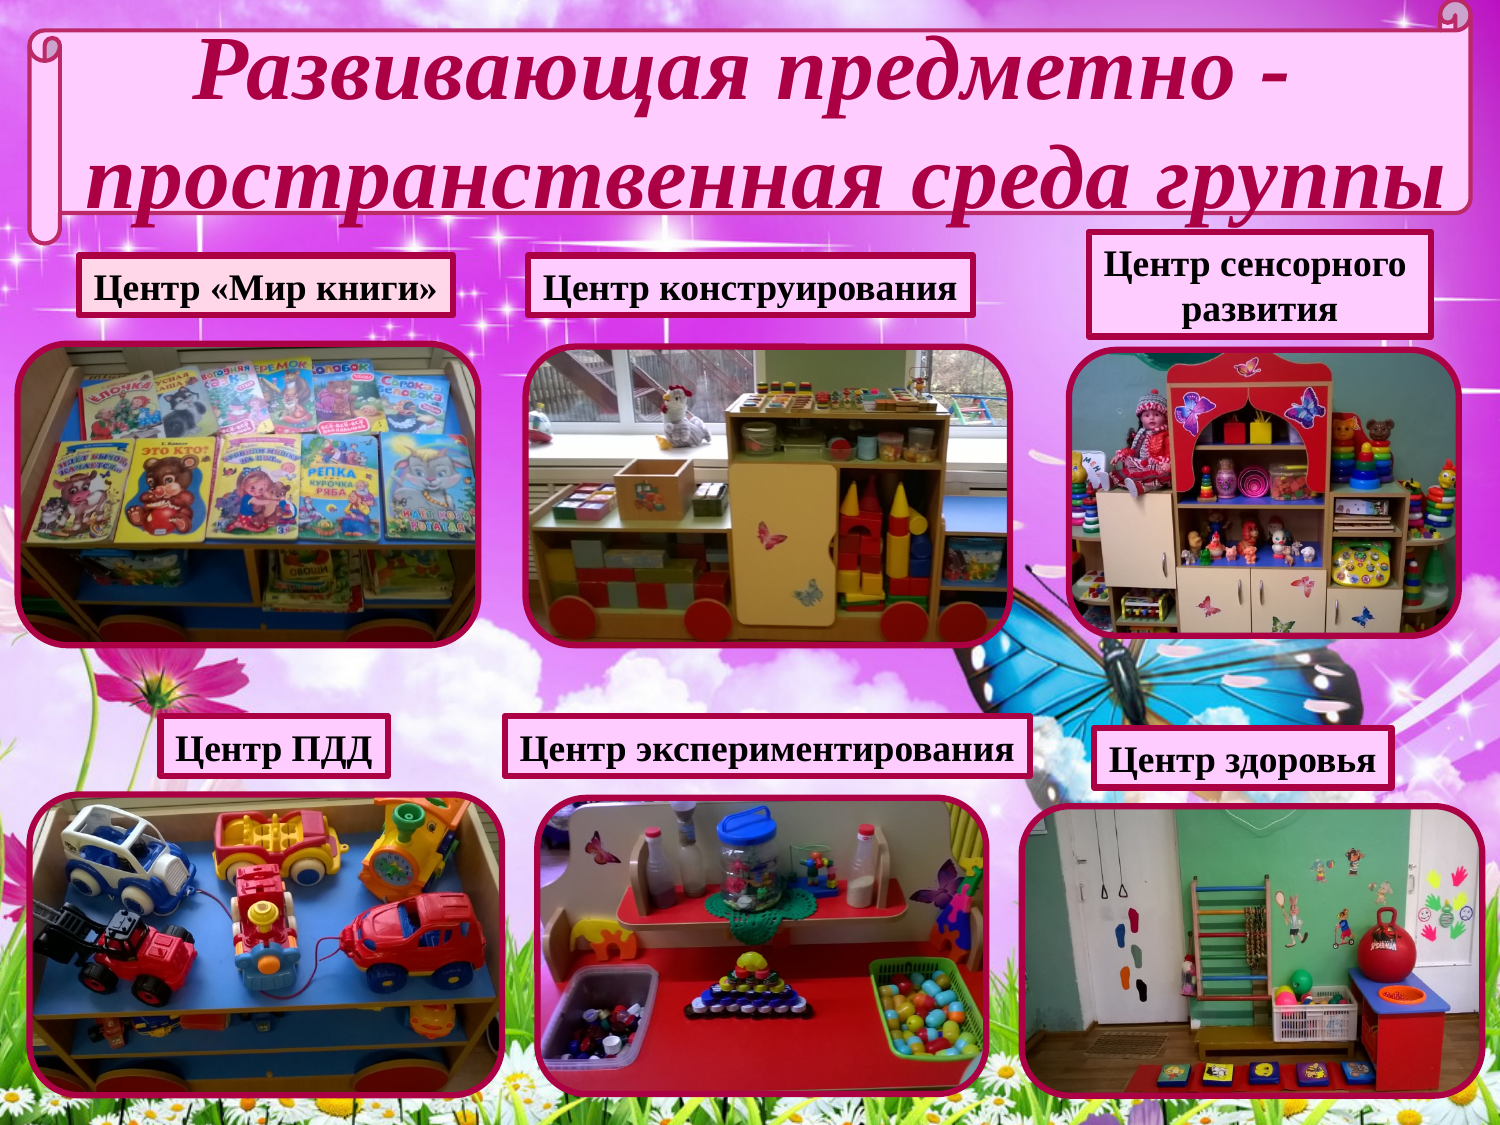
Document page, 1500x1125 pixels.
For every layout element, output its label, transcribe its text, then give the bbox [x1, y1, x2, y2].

picture [0, 0, 1500, 1125]
text_box Развивающая предметно - пространственная среда группы [70, 0, 1464, 235]
text_box [27, 28, 70, 246]
text_box [1464, 0, 1473, 213]
text_box Центр экспериментирования [504, 716, 1030, 776]
text_box Центр ПДД [160, 716, 388, 776]
text_box Центр сенсорного развития [1088, 235, 1432, 337]
text_box Центр здоровья [1093, 727, 1392, 788]
text_box Центр «Мир книги» [78, 255, 454, 316]
text_box Центр конструирования [528, 255, 973, 316]
title [74, 235, 1088, 282]
